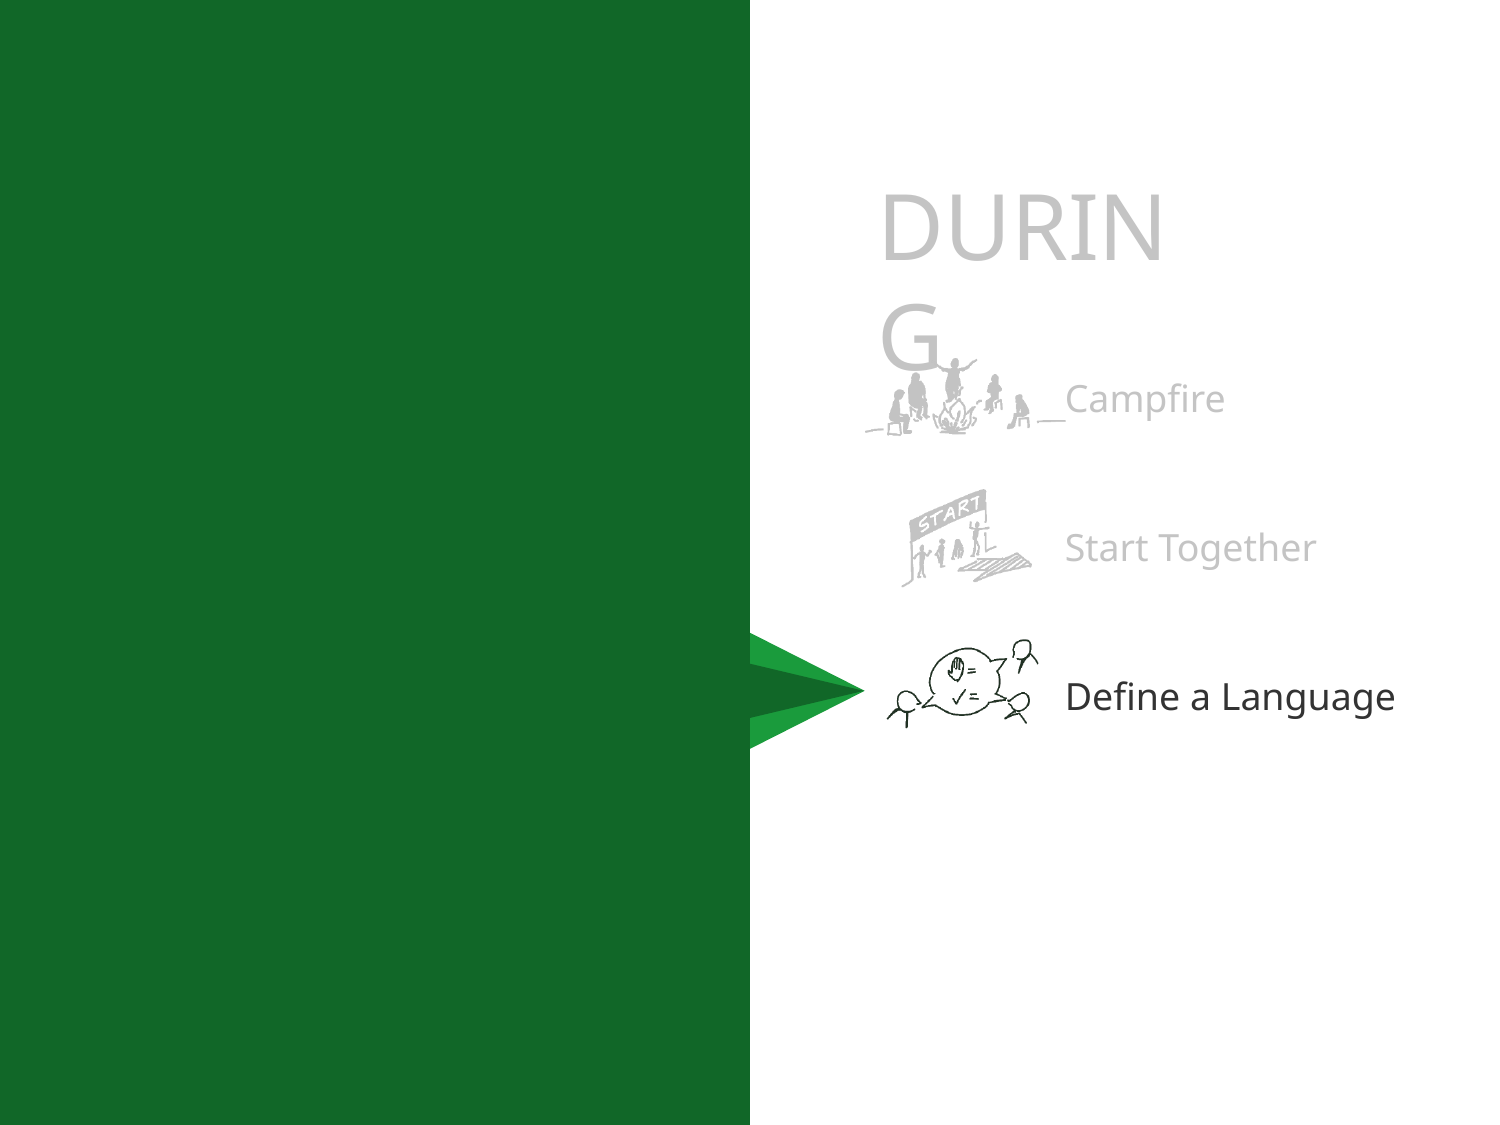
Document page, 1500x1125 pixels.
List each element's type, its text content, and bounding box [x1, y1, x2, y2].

picture [862, 626, 1073, 750]
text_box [736, 626, 865, 756]
picture [862, 326, 1073, 450]
text_box Start Together [1073, 516, 1438, 577]
text_box Define a Language [1073, 665, 1438, 726]
text_box Campfire [1073, 367, 1438, 428]
picture [862, 476, 1073, 600]
text_box DURING [862, 161, 1250, 367]
text_box [0, 0, 751, 1125]
